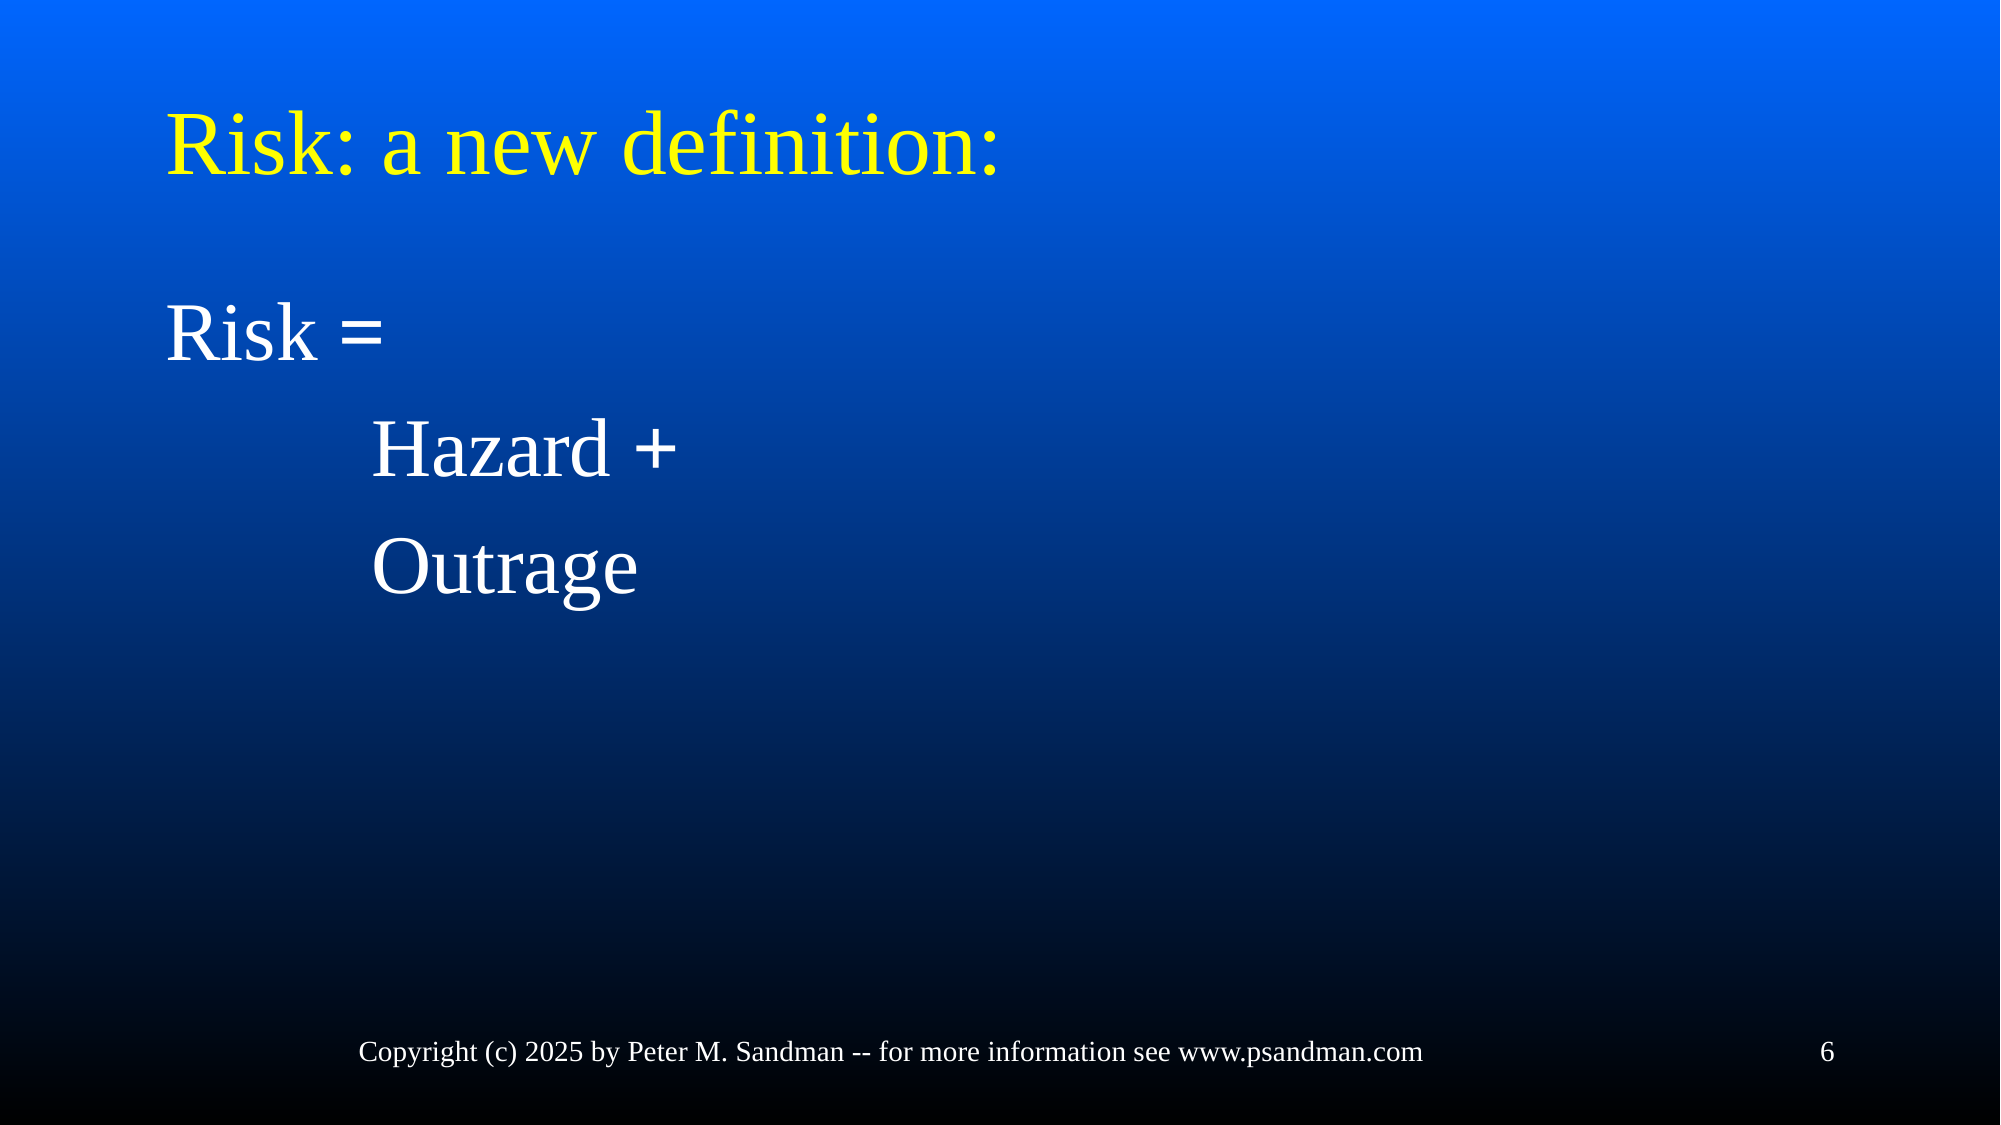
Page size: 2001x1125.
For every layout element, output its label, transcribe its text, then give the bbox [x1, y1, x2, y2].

slide_number 6 [1650, 1025, 1850, 1100]
title Risk: a new definition: [150, 37, 1850, 238]
footer Copyright (c) 2025 by Peter M. Sandman -- for more information see www.psandman.com [133, 1025, 1650, 1100]
list Risk = Hazard + Outrage [150, 269, 1850, 1000]
